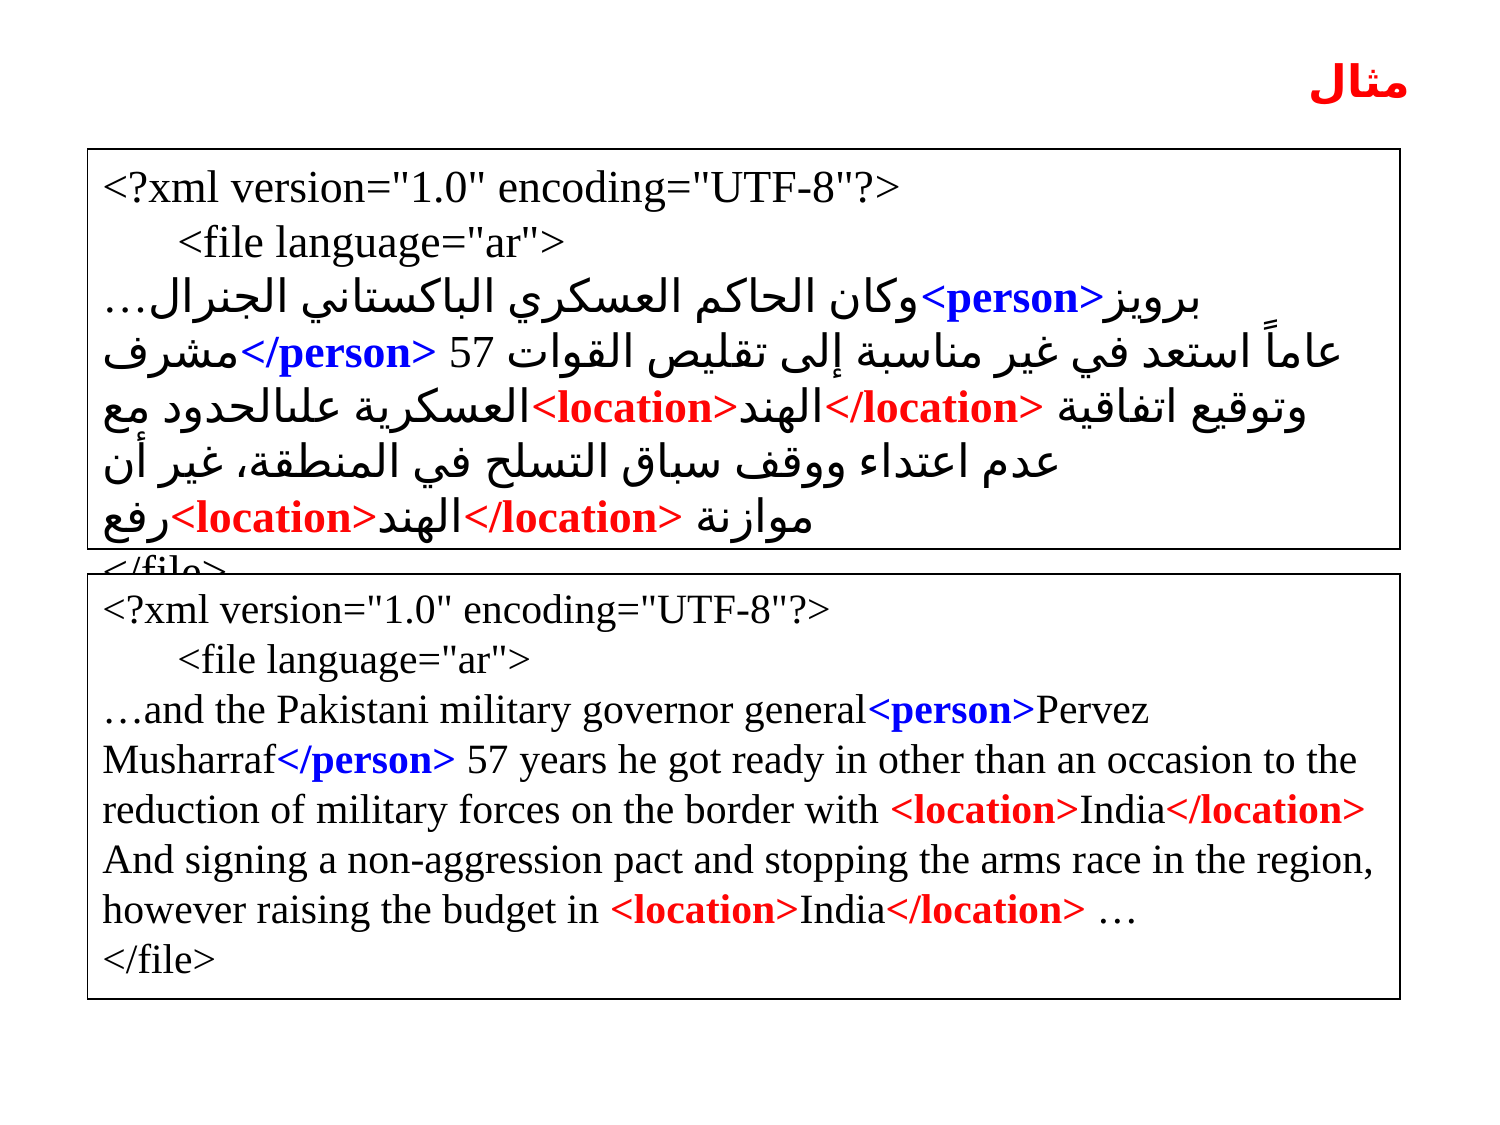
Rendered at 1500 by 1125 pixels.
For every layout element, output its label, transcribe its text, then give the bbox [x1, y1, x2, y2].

text_box <?xml version="1.0" encoding="UTF-8"?> <file language="ar"> …وكان الحاكم العسكري الباكستاني الجنرال<person>برويز مشرف</person> 57 عاماً استعد في غير مناسبة إلى تقليص القوات العسكرية علىالحدود مع<location>الهند</location> وتوقيع اتفاقية عدم اعتداء ووقف سباق التسلح في المنطقة، غير أن رفع<location>الهند</location> موازنة </file> [87, 148, 1400, 549]
title مثال [75, 45, 1425, 114]
text_box <?xml version="1.0" encoding="UTF-8"?> <file language="ar"> …and the Pakistani military governor general<person>Pervez Musharraf</person> 57 years he got ready in other than an occasion to the reduction of military forces on the border with <location>India</location> And signing a non-aggression pact and stopping the arms race in the region, however raising the budget in <location>India</location> … </file> [87, 573, 1400, 999]
